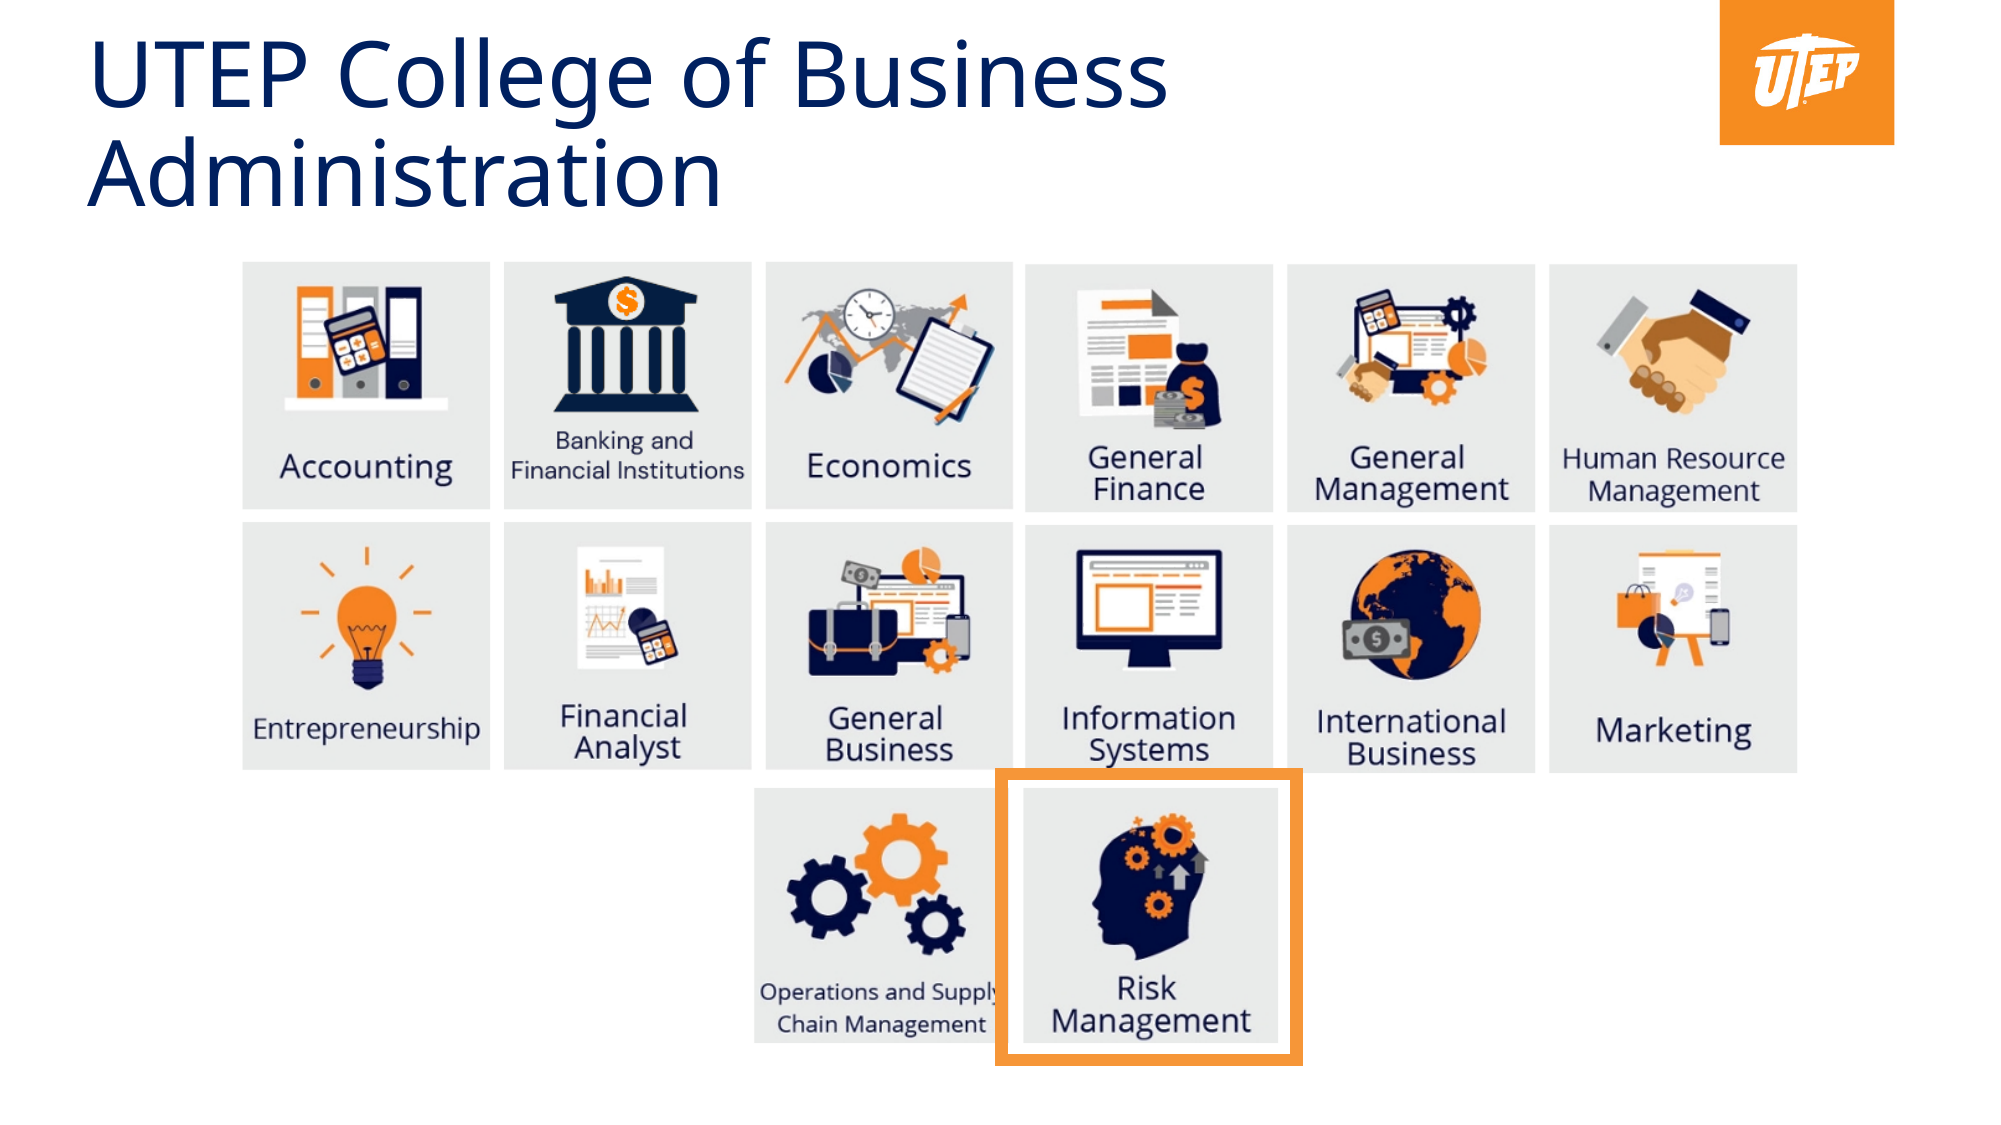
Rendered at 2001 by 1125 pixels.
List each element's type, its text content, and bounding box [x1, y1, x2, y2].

title UTEP College of Business Administration [72, 34, 1798, 221]
picture [0, 0, 2001, 1125]
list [1026, 258, 1810, 779]
